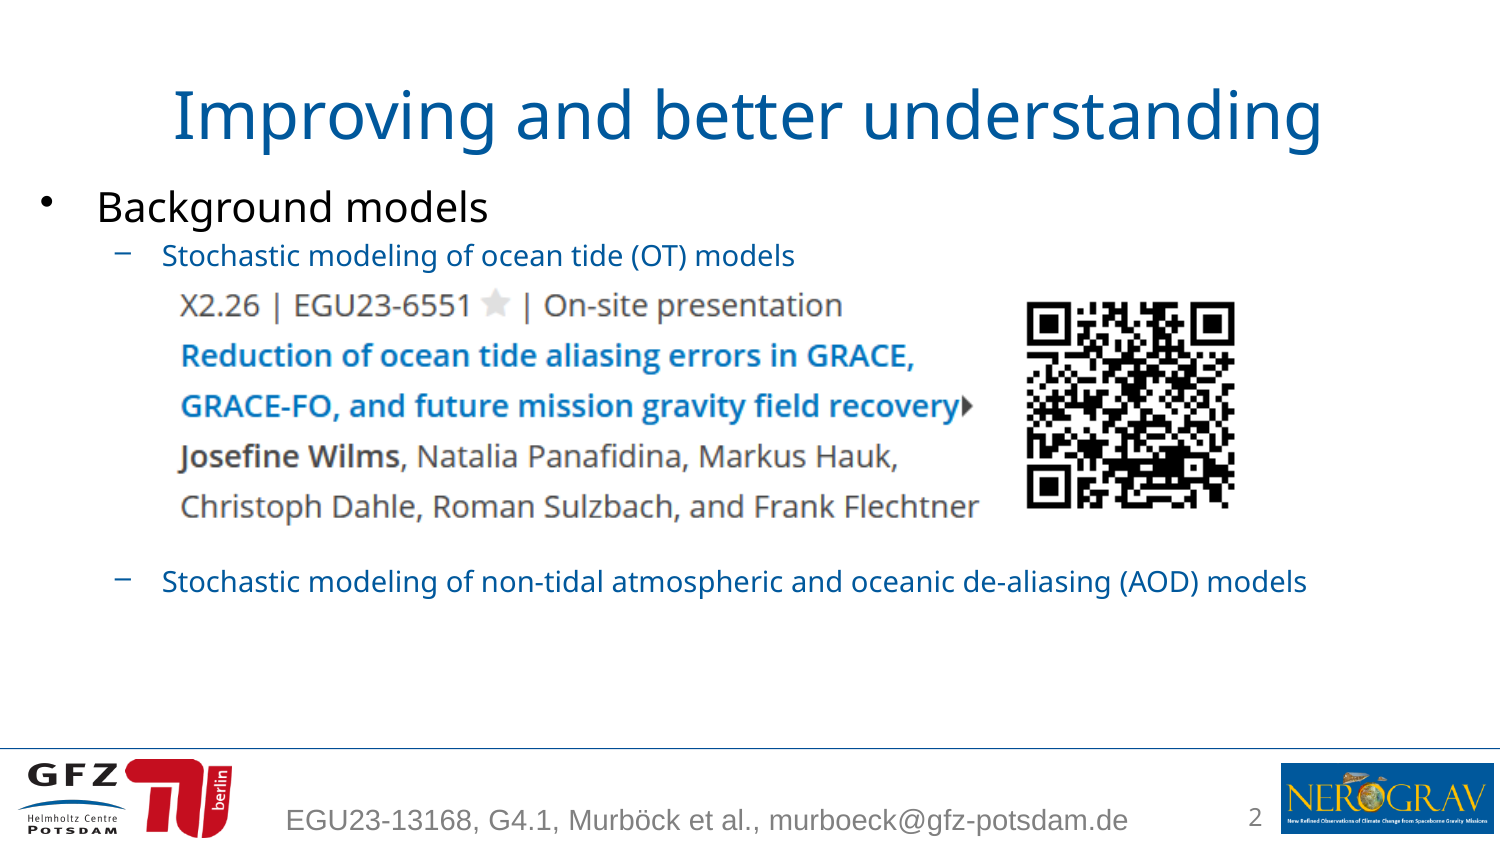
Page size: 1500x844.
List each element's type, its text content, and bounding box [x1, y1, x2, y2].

picture [1281, 763, 1494, 834]
picture [170, 282, 992, 529]
title Improving and better understanding [24, 37, 1475, 173]
slide_number 2 [1140, 793, 1278, 836]
footer EGU23-13168, G4.1, Murböck et al., murboeck@gfz-potsdam.de [264, 793, 1140, 836]
list Background models Stochastic modeling of ocean tide (OT) models Stochastic modeling of non-tidal atmospheric and oceanic de-aliasing (AOD) models [24, 173, 1475, 671]
picture [125, 759, 232, 838]
picture [1021, 295, 1241, 516]
